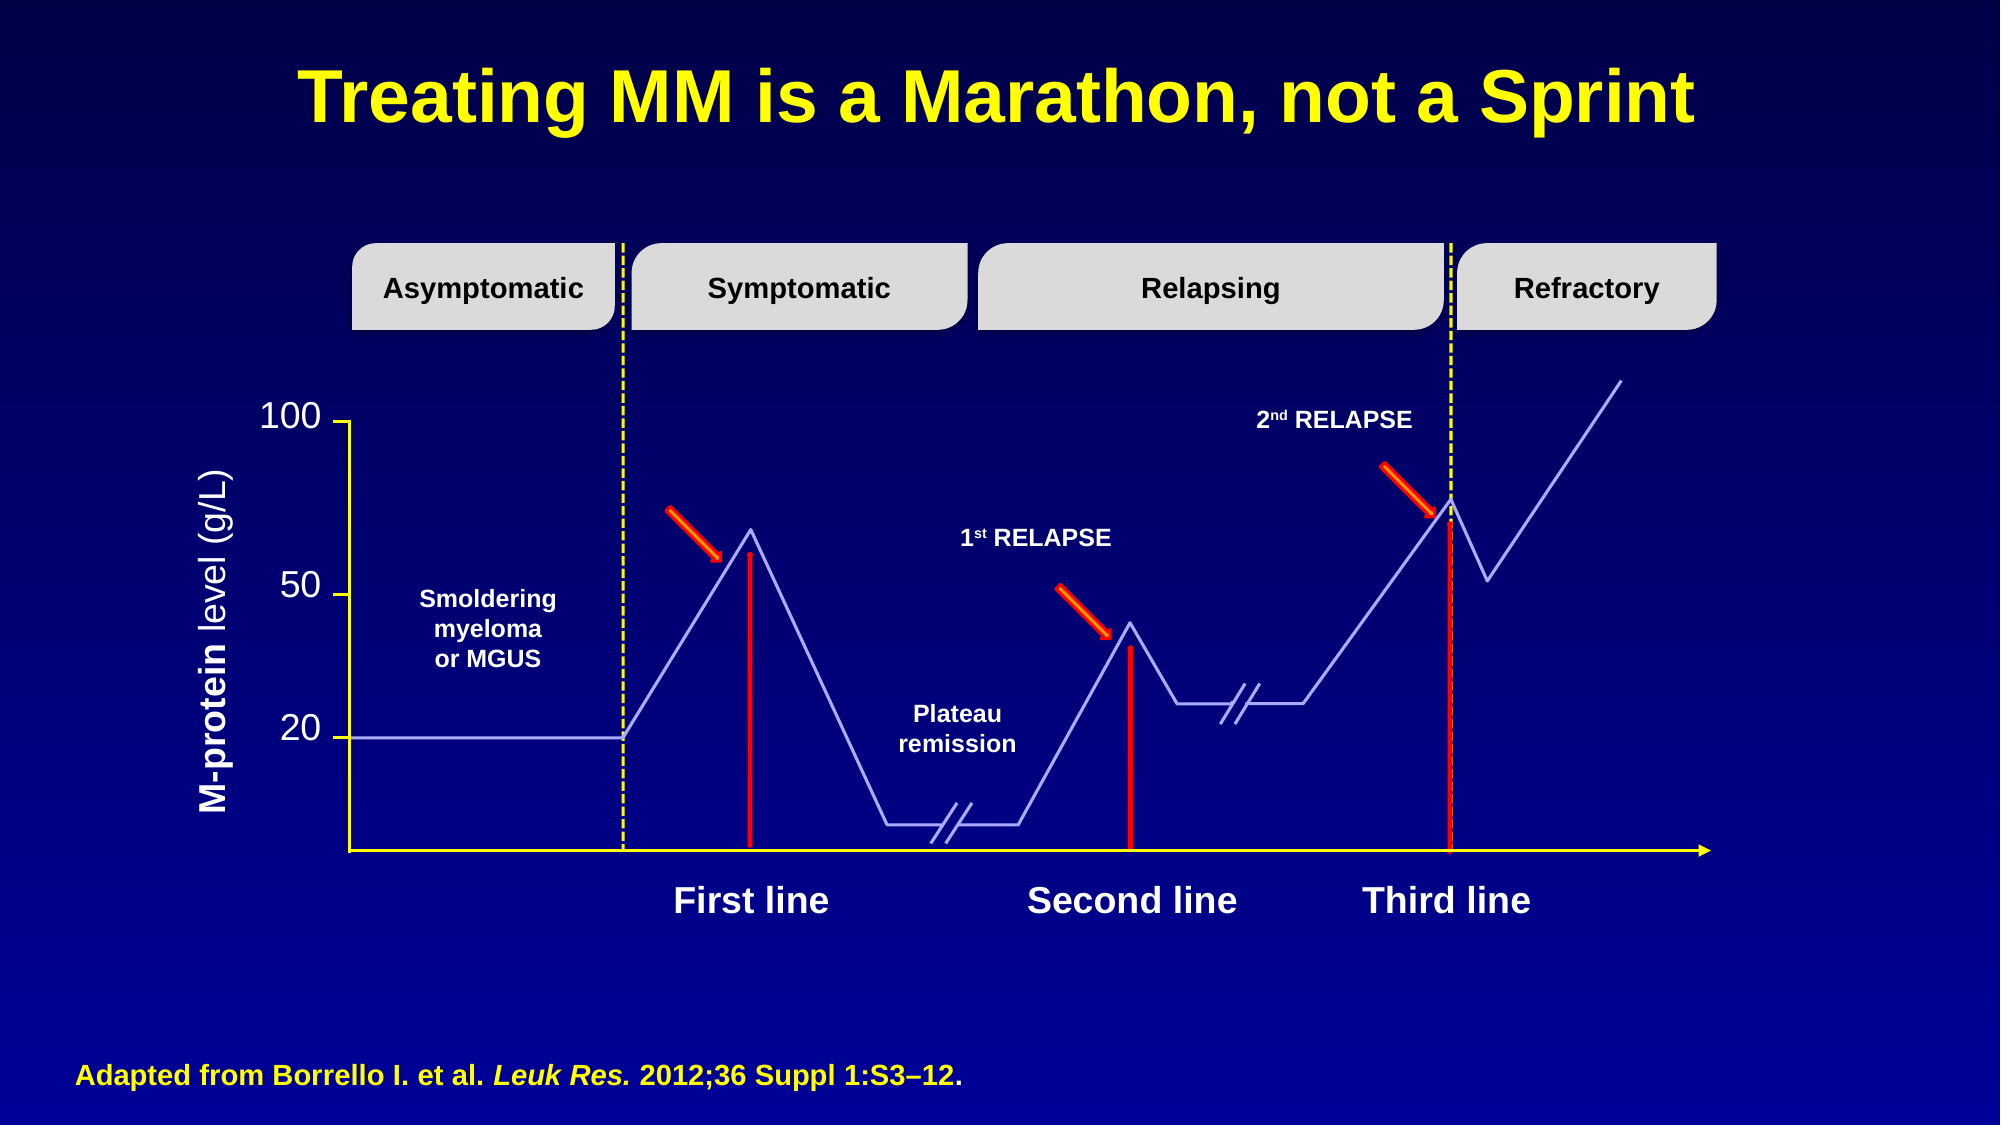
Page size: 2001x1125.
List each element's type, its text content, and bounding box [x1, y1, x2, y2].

text_box Adapted from Borrello I. et al. Leuk Res. 2012;36 Suppl 1:S3–12. [60, 1048, 1058, 1096]
title Treating MM is a Marathon, not a Sprint [247, 0, 1748, 187]
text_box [180, 242, 1717, 937]
